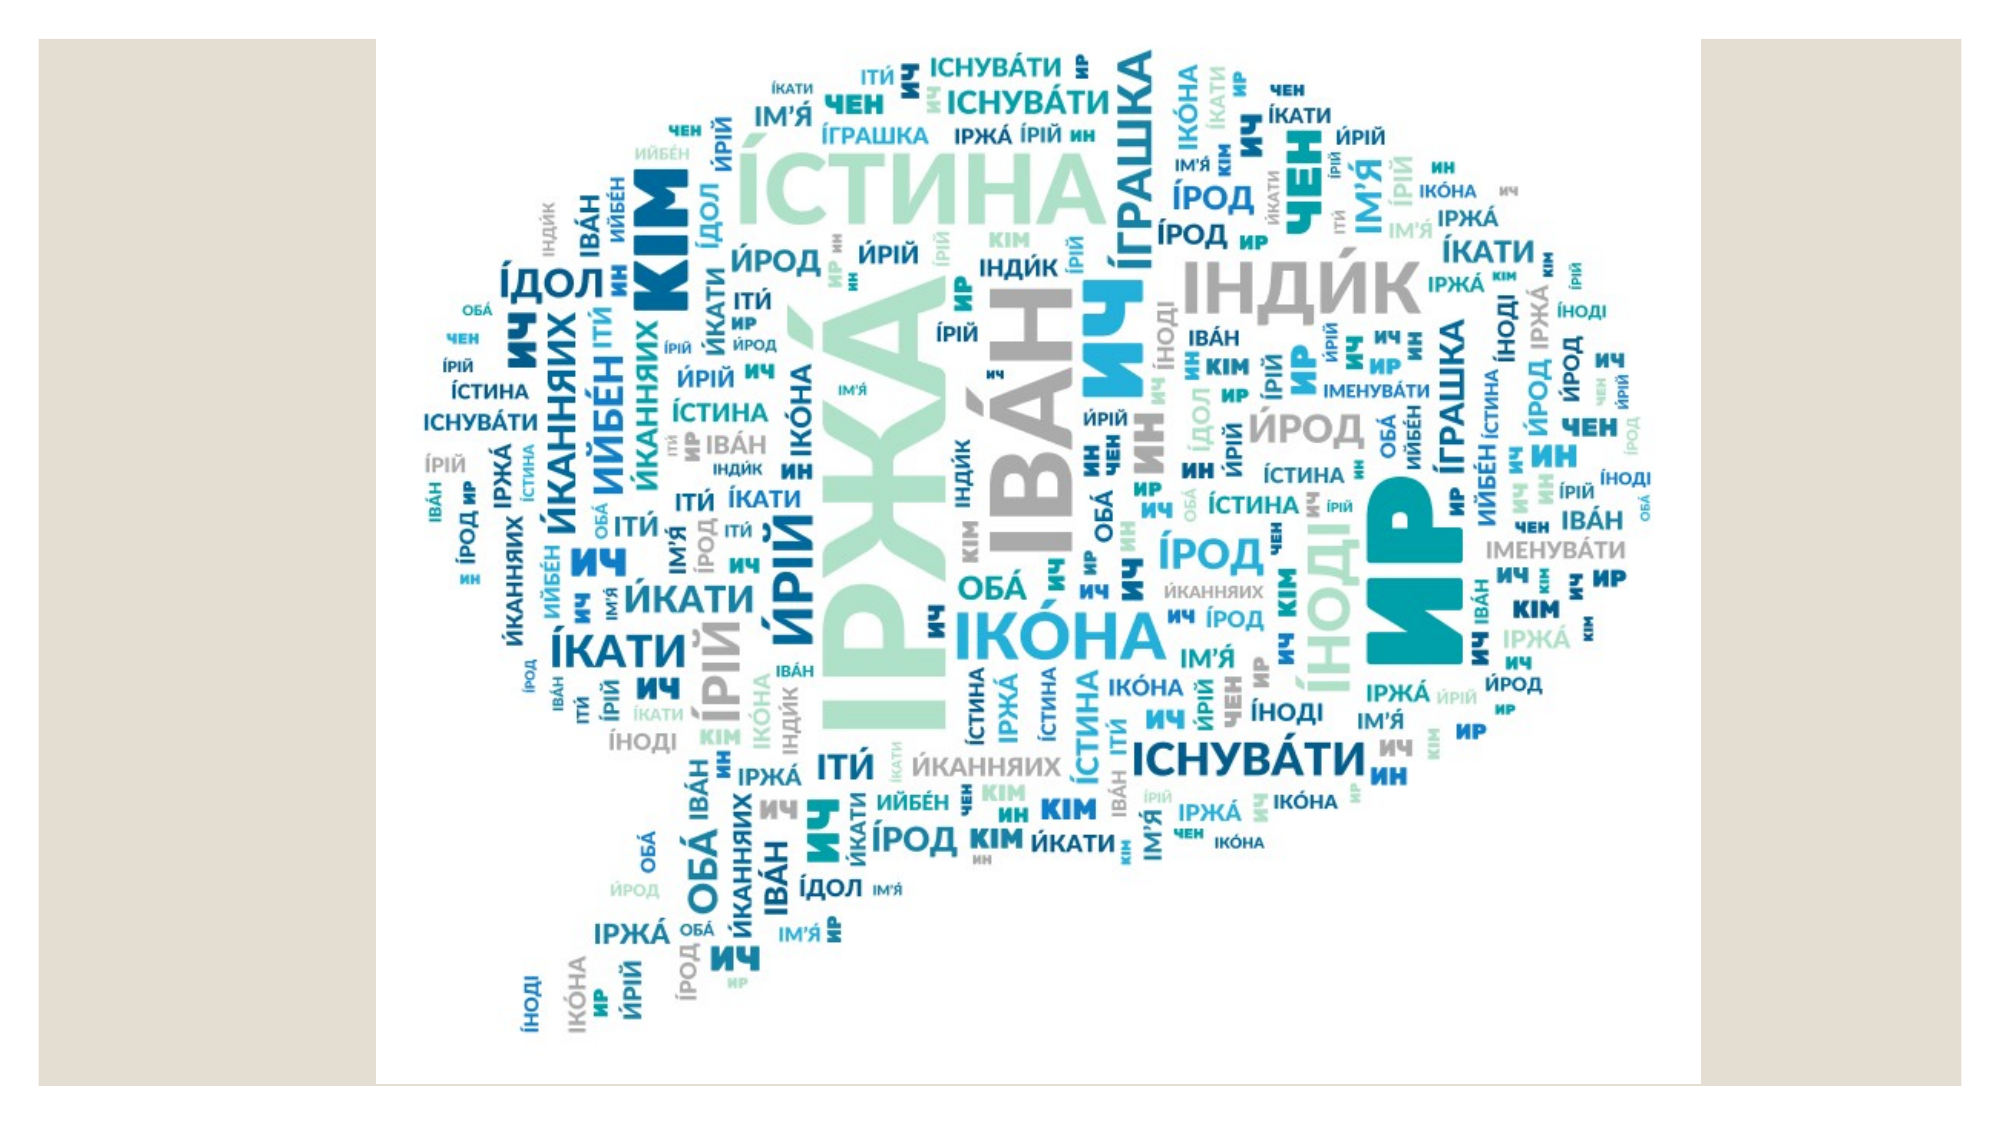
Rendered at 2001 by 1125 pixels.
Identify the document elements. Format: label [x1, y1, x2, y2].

picture [376, 0, 1701, 1084]
